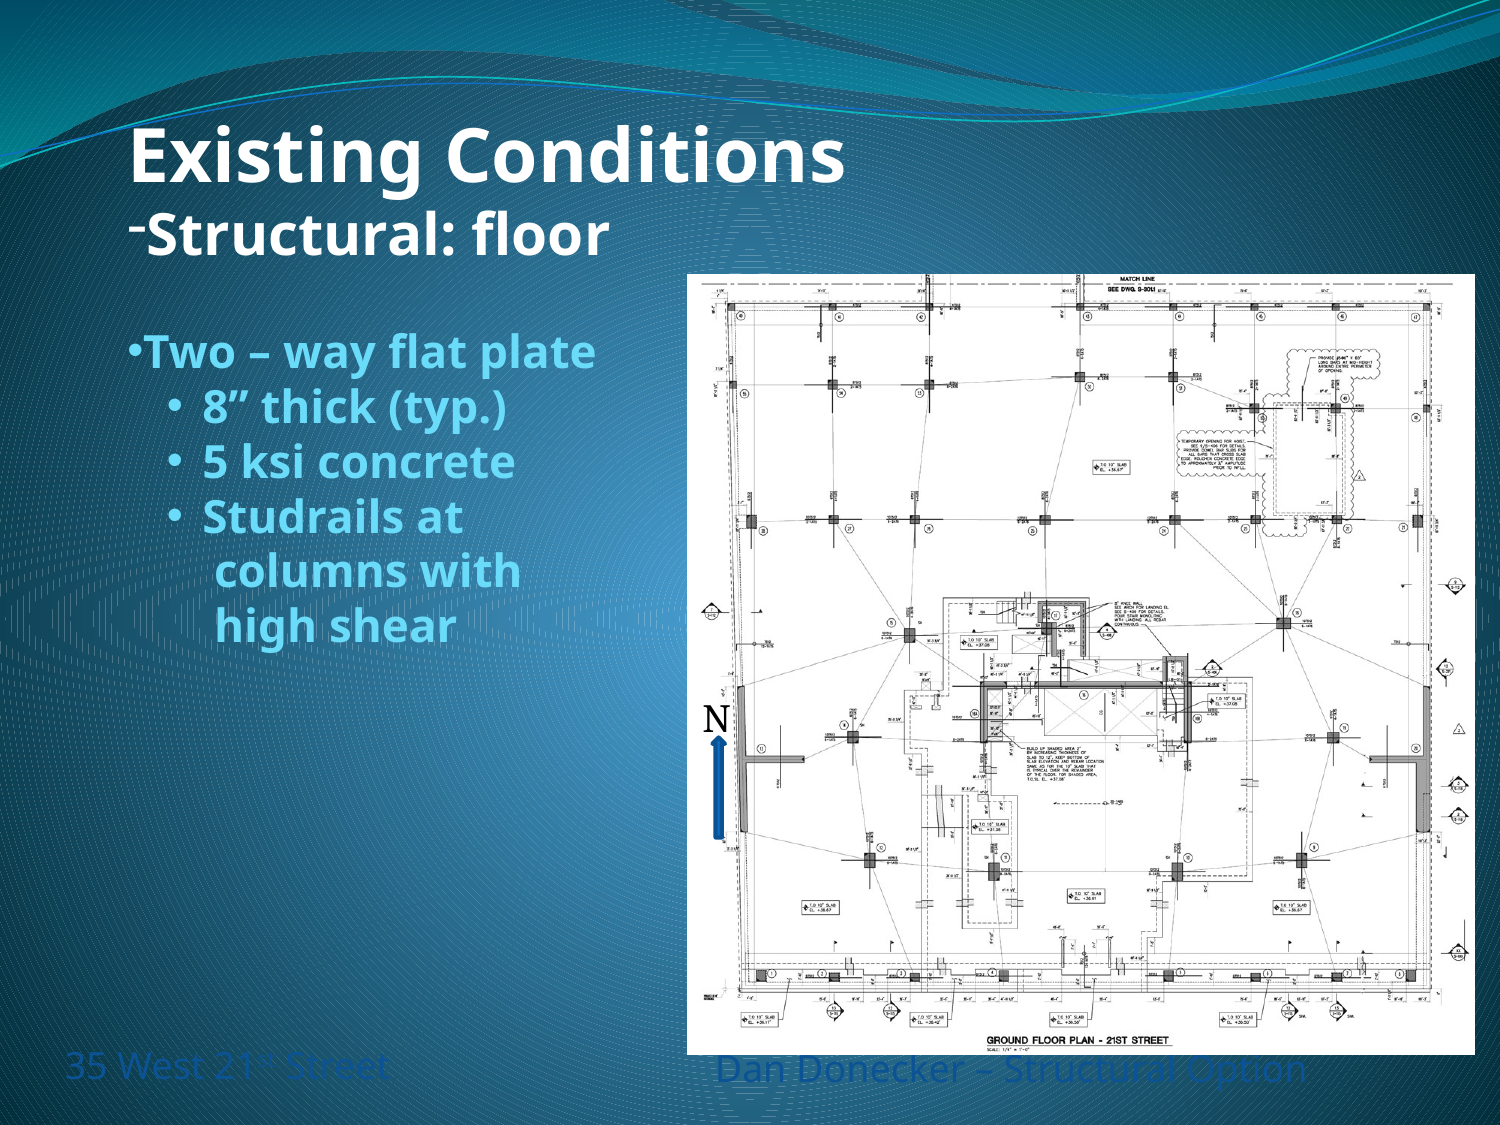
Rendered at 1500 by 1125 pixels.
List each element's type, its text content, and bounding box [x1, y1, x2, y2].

text_box 35 West 21st Street [50, 1034, 525, 1094]
text_box Existing Conditions Structural: floor Two – way flat plate 8” thick (typ.) 5 ksi concrete Studrails at columns with high shear [112, 99, 1425, 1020]
text_box Frame 3 [699, 1037, 1483, 1068]
picture [687, 274, 1476, 1056]
text_box Frame 2 [680, 276, 687, 1020]
text_box Dan Donecker – Structural Option [699, 1037, 1488, 1098]
